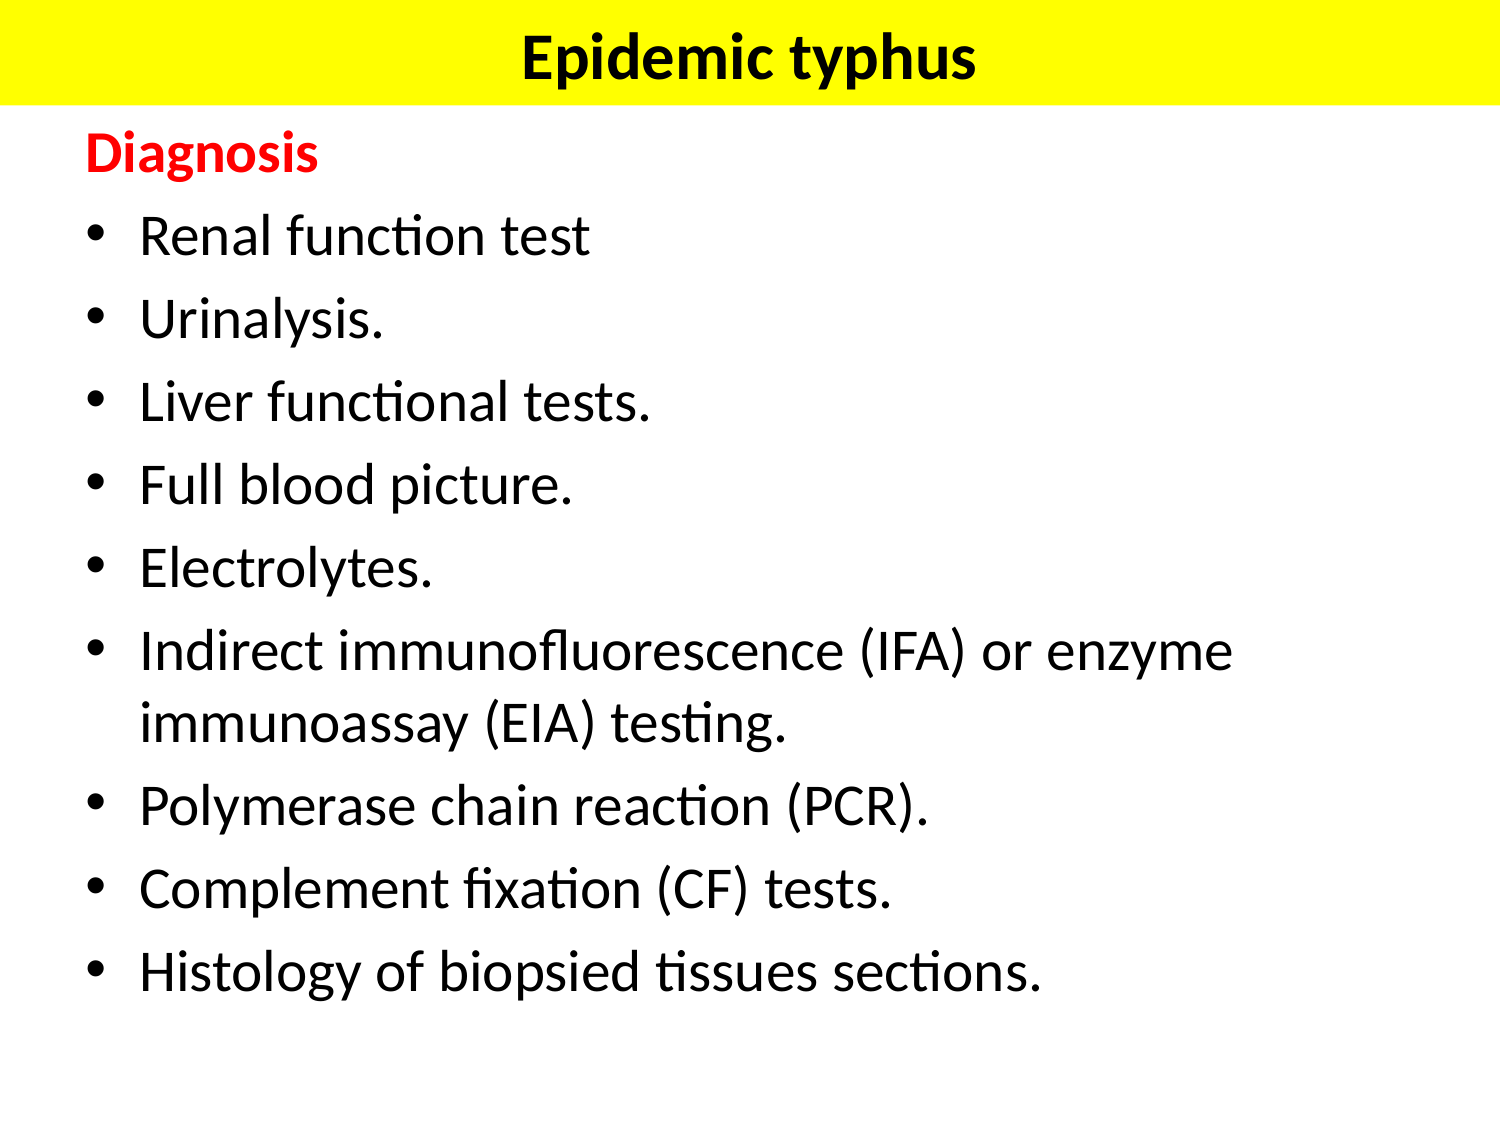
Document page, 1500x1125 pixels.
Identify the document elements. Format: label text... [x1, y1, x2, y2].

title Epidemic typhus [0, 0, 1500, 106]
list Diagnosis Renal function test Urinalysis. Liver functional tests. Full blood picture. Electrolytes. Indirect immunofluorescence (IFA) or enzyme immunoassay (EIA) testing. Polymerase chain reaction (PCR). Complement fixation (CF) tests. Histology of biopsied tissues sections. [70, 105, 1421, 1020]
